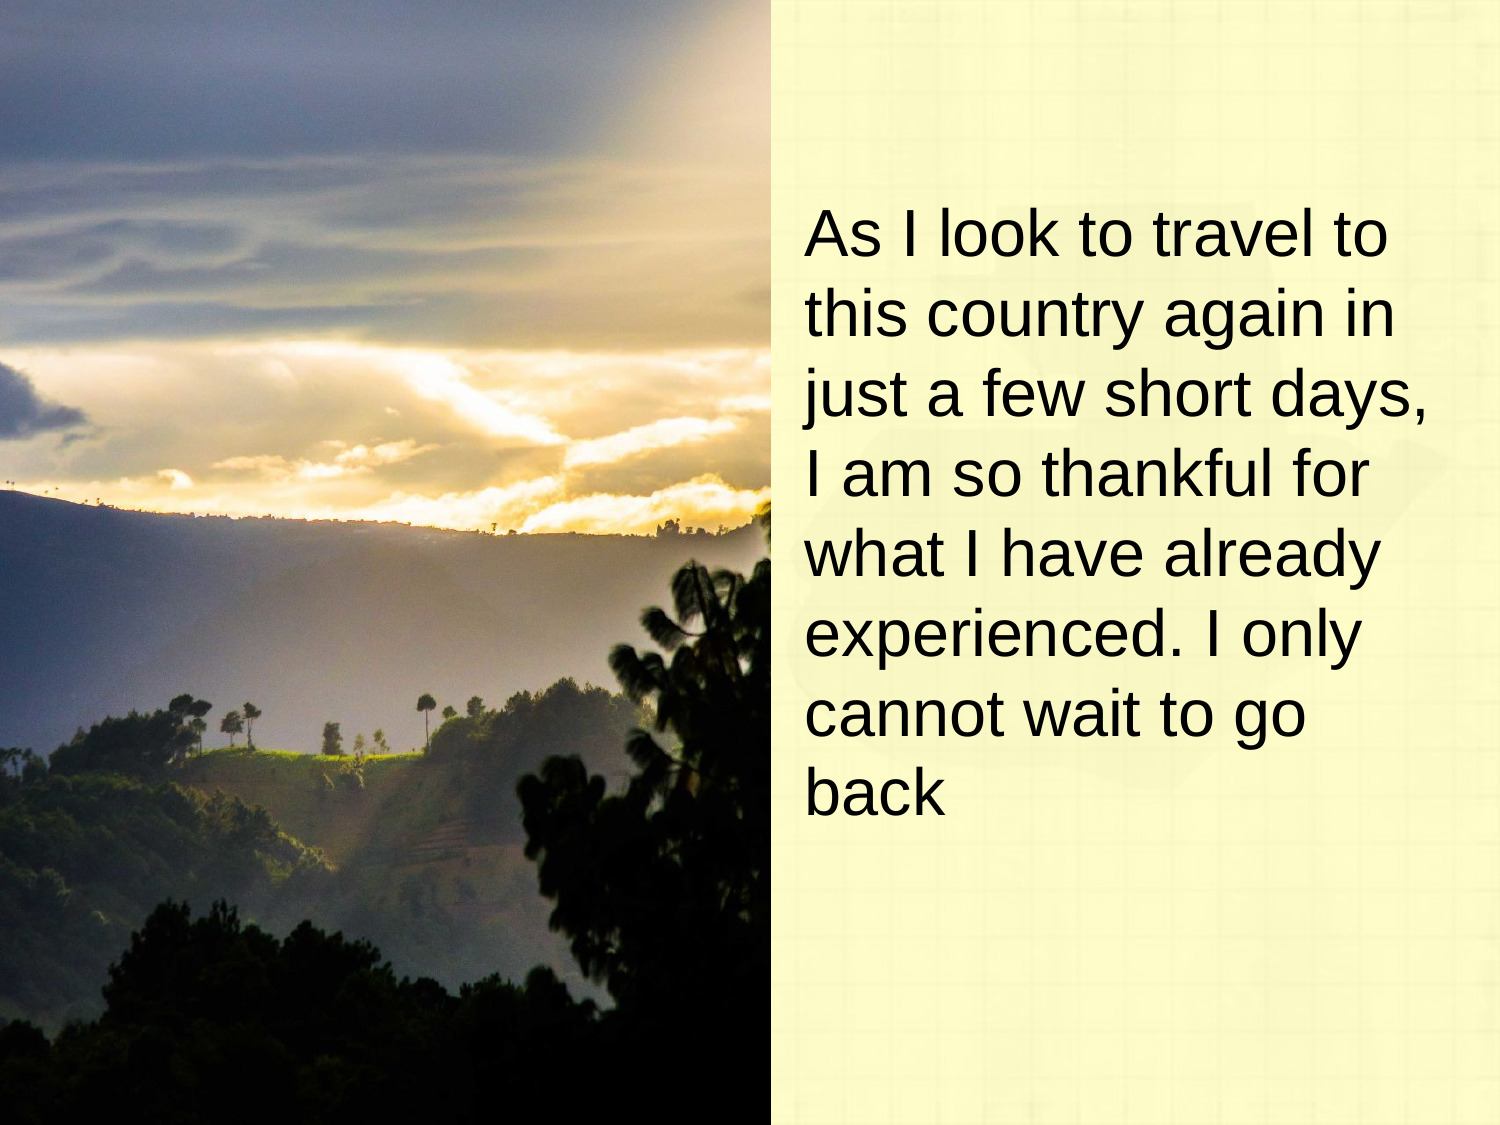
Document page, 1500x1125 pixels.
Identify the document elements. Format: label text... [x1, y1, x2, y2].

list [0, 0, 771, 1125]
picture [771, 0, 1500, 1125]
title As I look to travel to this country again in just a few short days, I am so thankful for what I have already experienced. I only cannot wait to go back [789, 45, 1472, 837]
